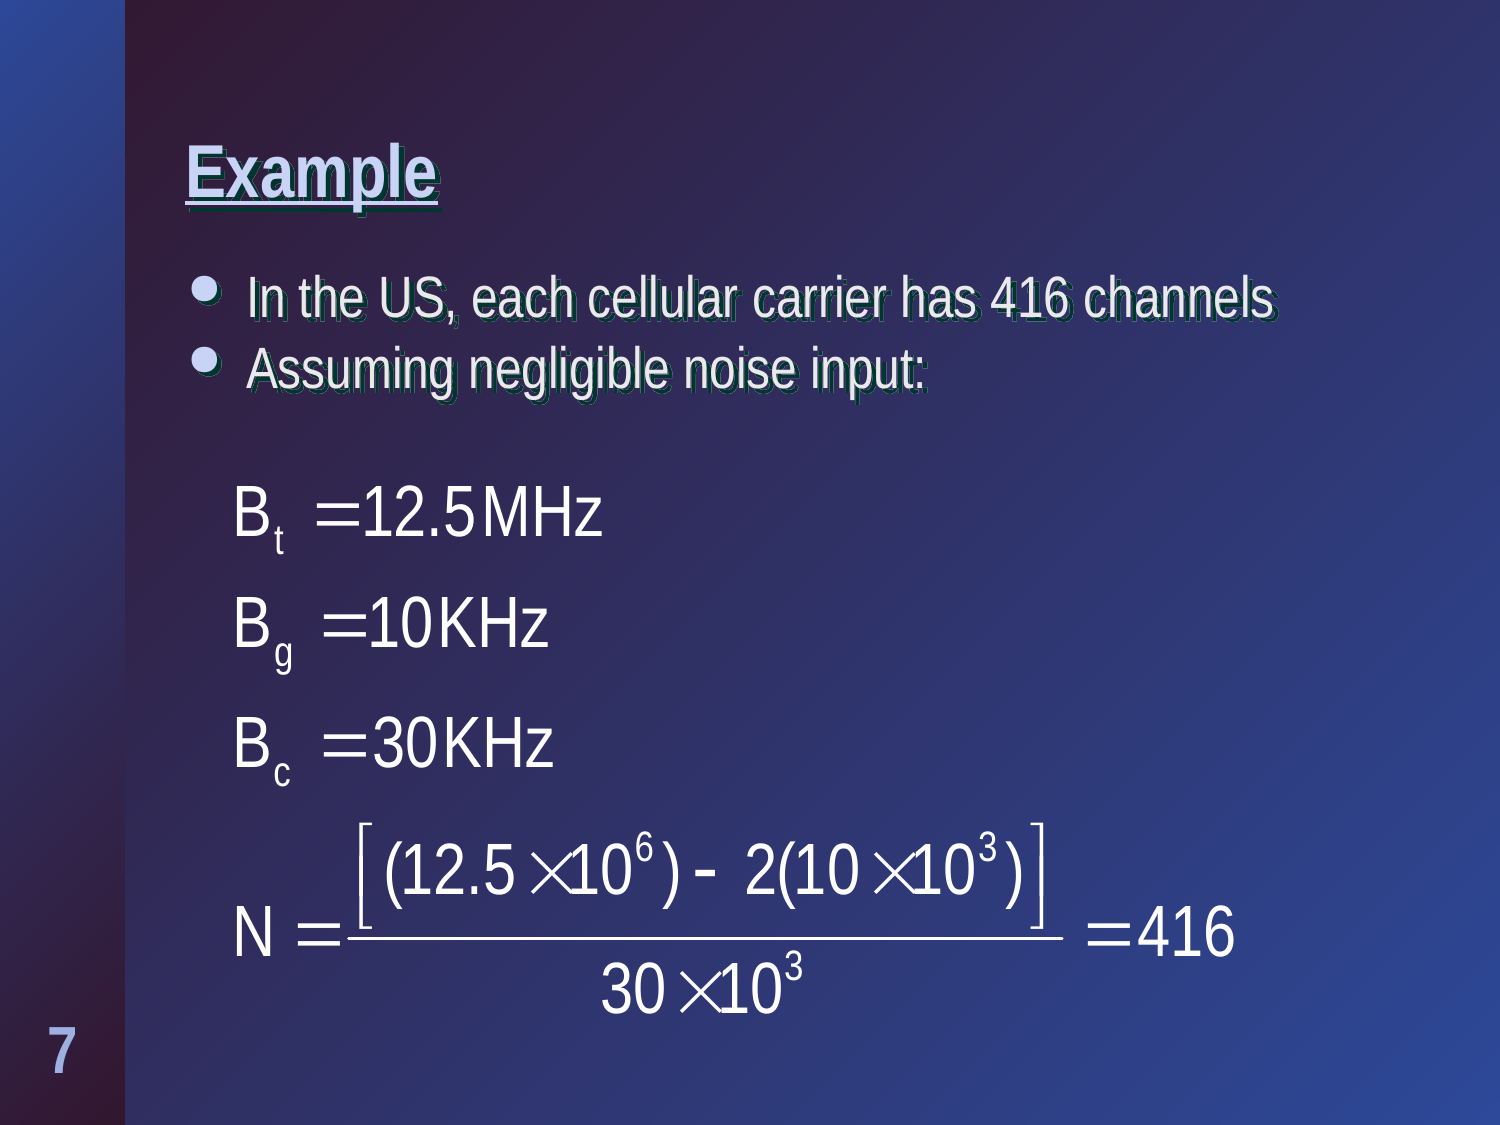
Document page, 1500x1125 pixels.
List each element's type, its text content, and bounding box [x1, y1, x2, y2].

title Example [169, 124, 1359, 225]
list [224, 462, 1251, 1033]
list In the US, each cellular carrier has 416 channels Assuming negligible noise input: [174, 261, 1488, 487]
